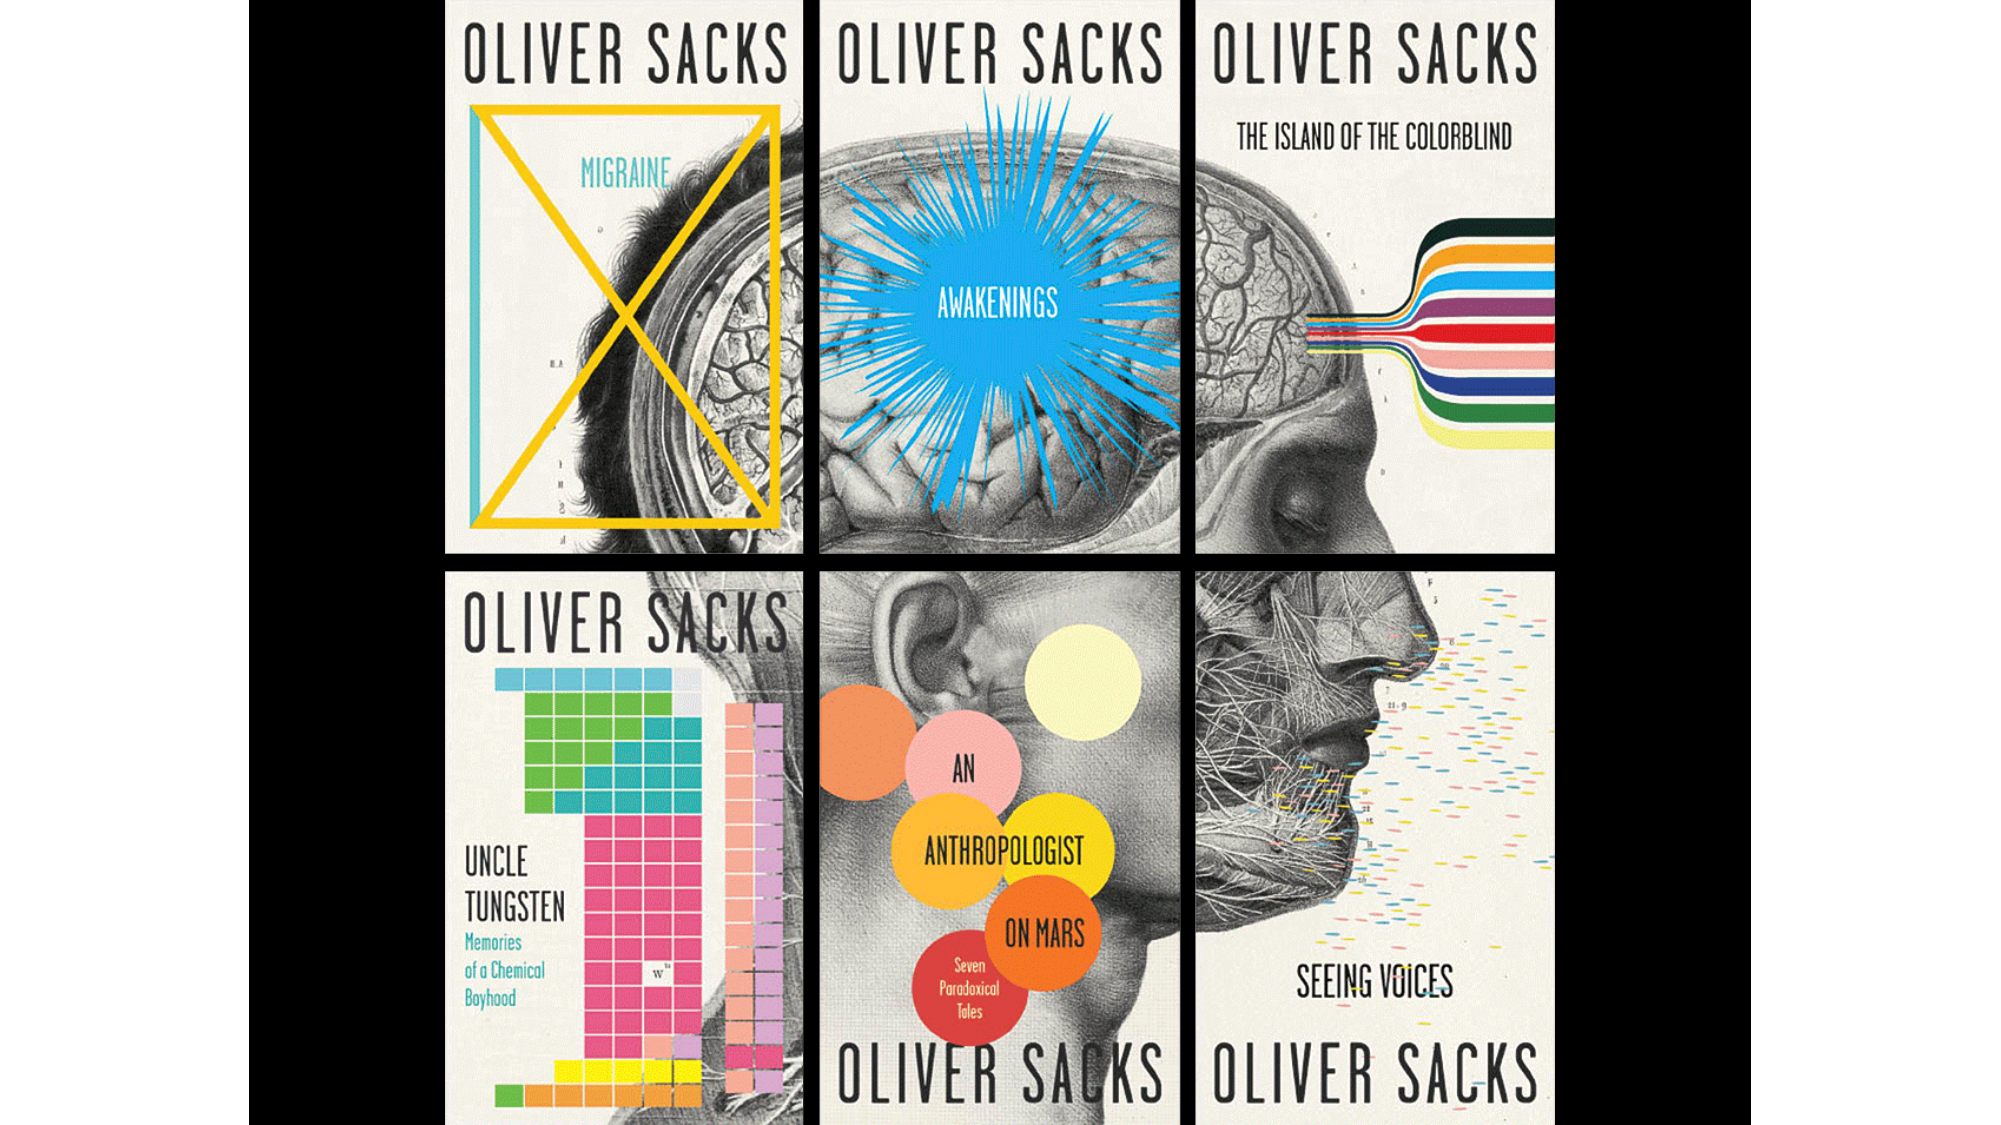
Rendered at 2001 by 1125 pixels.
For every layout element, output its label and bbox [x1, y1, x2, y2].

text_box [249, 0, 445, 1125]
picture [445, 0, 1555, 1125]
text_box [1555, 0, 1750, 1125]
